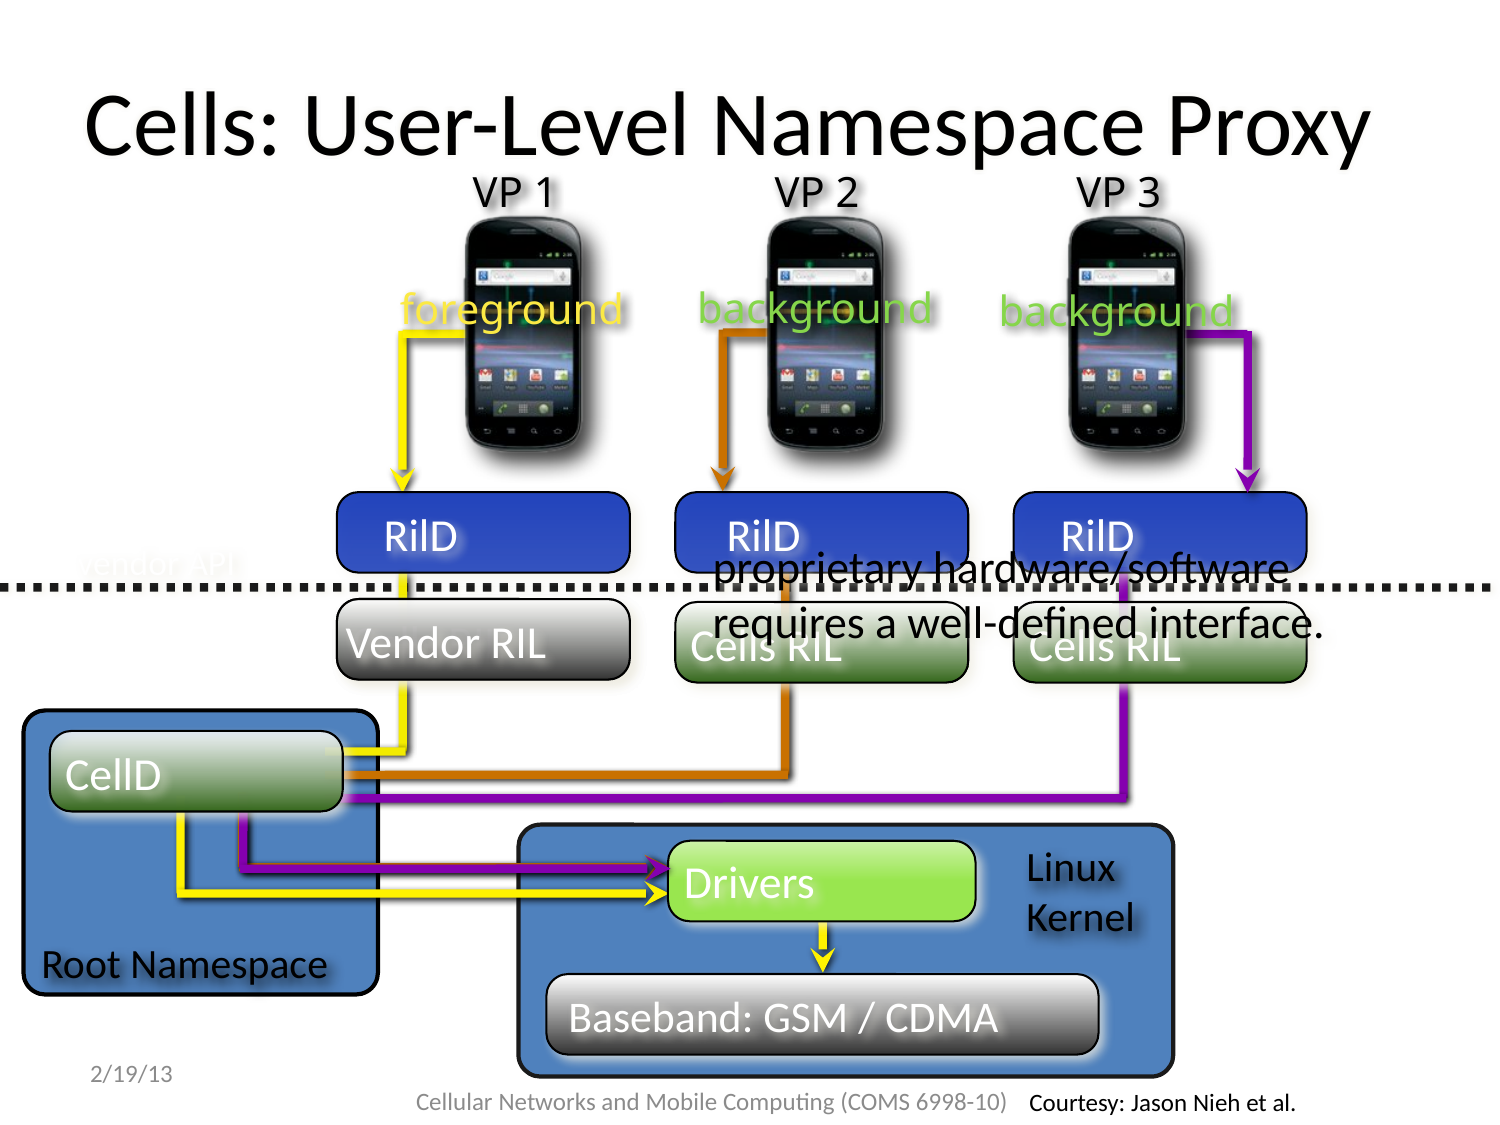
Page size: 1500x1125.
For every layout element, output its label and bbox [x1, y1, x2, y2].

text_box [0, 0, 1499, 1125]
text_box [667, 840, 976, 922]
text_box [1175, 330, 1249, 494]
text_box [49, 730, 343, 812]
text_box [401, 330, 475, 490]
text_box [1013, 601, 1307, 683]
text_box [749, 165, 897, 462]
text_box [349, 566, 1127, 808]
text_box [336, 491, 631, 573]
text_box [1051, 165, 1199, 462]
text_box [721, 329, 795, 490]
text_box [324, 569, 406, 753]
text_box [675, 601, 969, 683]
text_box [239, 793, 671, 874]
text_box [336, 598, 631, 680]
text_box [546, 973, 1099, 1055]
text_box [675, 491, 969, 573]
text_box [1013, 491, 1307, 573]
text_box [447, 165, 595, 462]
text_box [348, 568, 789, 781]
